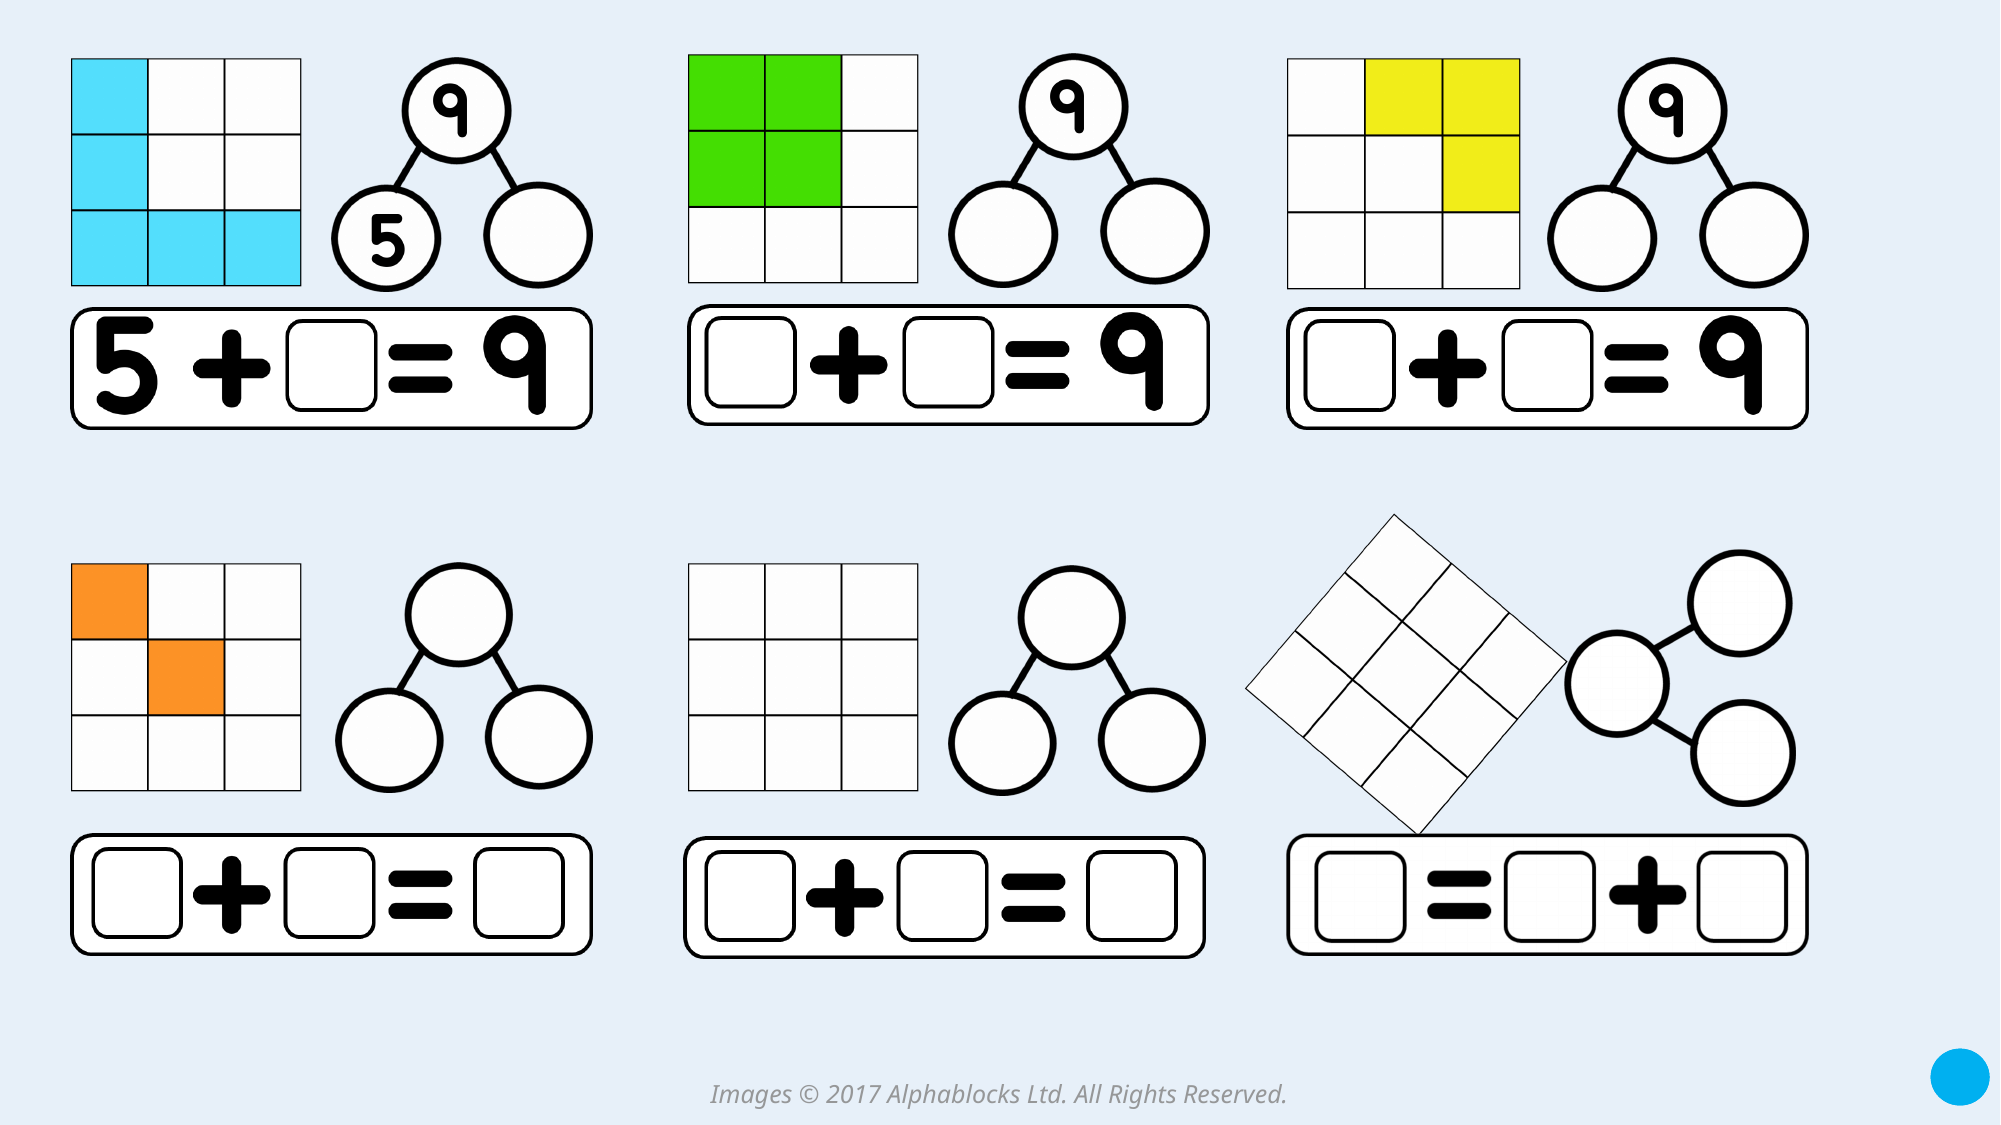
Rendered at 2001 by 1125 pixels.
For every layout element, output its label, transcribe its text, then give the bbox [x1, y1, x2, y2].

picture [70, 57, 303, 288]
picture [687, 304, 1210, 426]
picture [335, 562, 593, 793]
picture [948, 565, 1206, 796]
picture [70, 562, 303, 793]
picture [687, 562, 920, 793]
picture [687, 53, 920, 285]
picture [70, 833, 593, 956]
text_box Images © 2017 Alphablocks Ltd. All Rights Reserved. [695, 1070, 1305, 1116]
picture [331, 57, 593, 292]
picture [1286, 307, 1809, 430]
text_box [1930, 1048, 1990, 1106]
picture [1286, 57, 1522, 291]
picture [683, 836, 1206, 959]
picture [1547, 57, 1809, 292]
picture [948, 53, 1210, 288]
picture [1244, 512, 1809, 956]
picture [70, 307, 593, 430]
